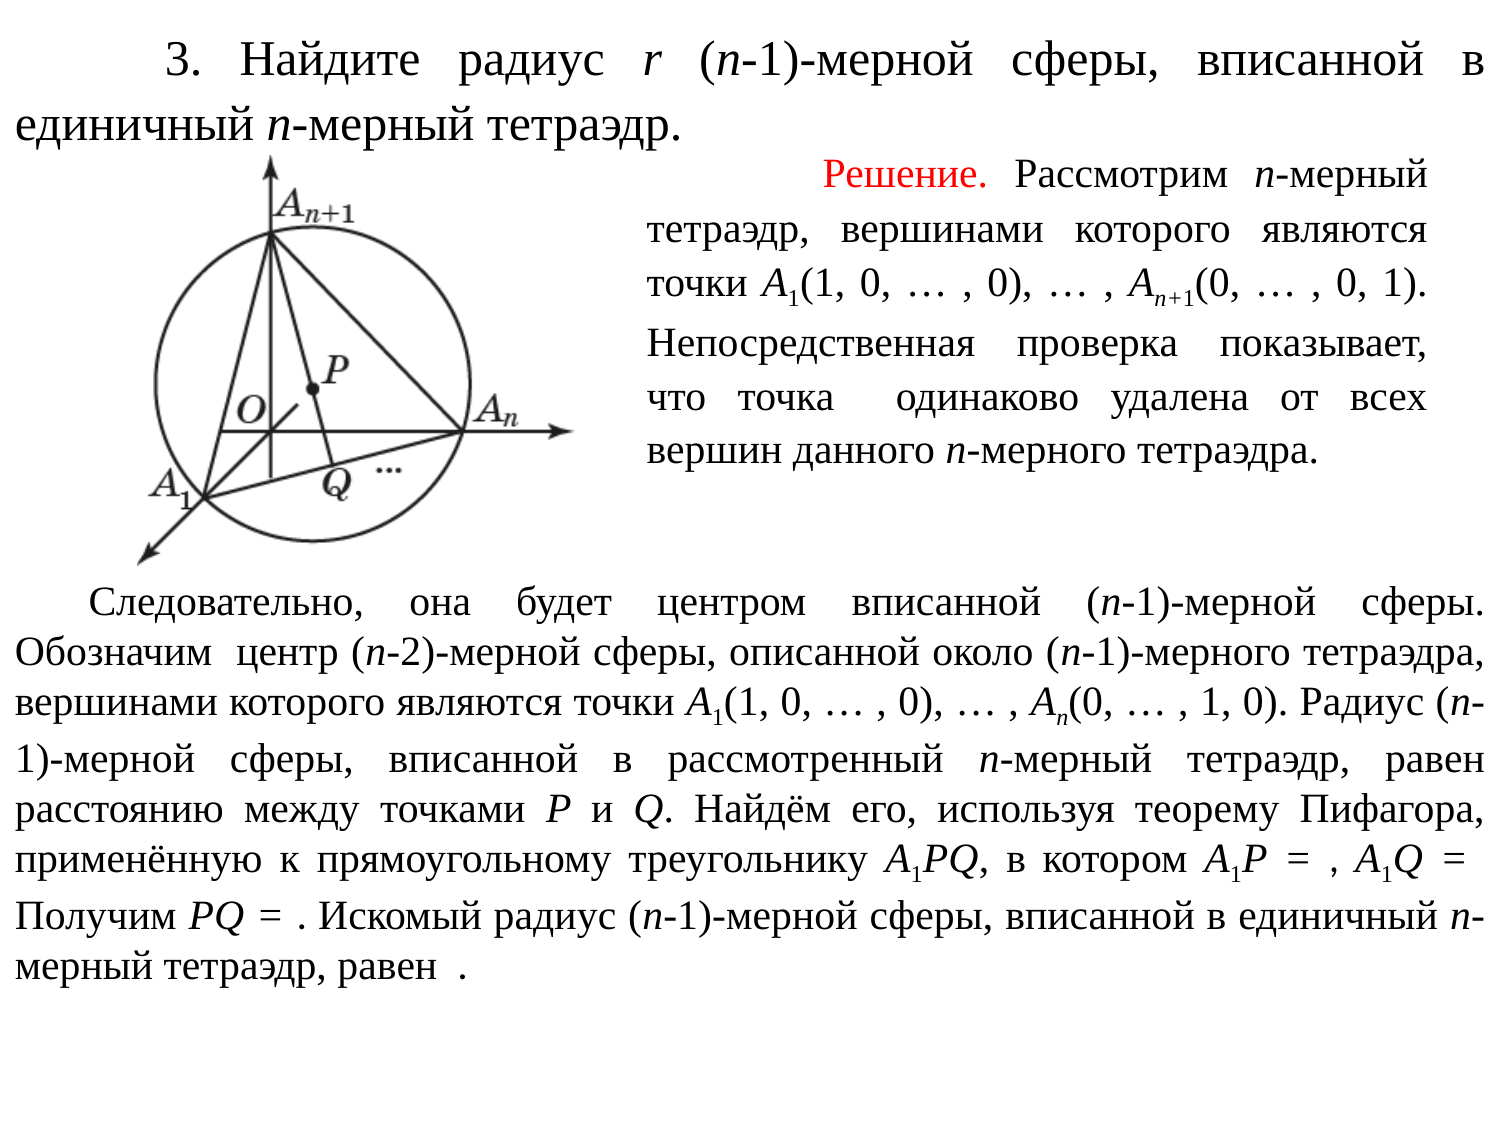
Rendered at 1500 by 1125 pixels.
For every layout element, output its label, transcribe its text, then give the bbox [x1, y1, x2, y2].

picture [137, 154, 575, 566]
text_box 3. Найдите радиус r (n-1)-мерной сферы, вписанной в единичный n-мерный тетраэдр. [0, 14, 1500, 158]
